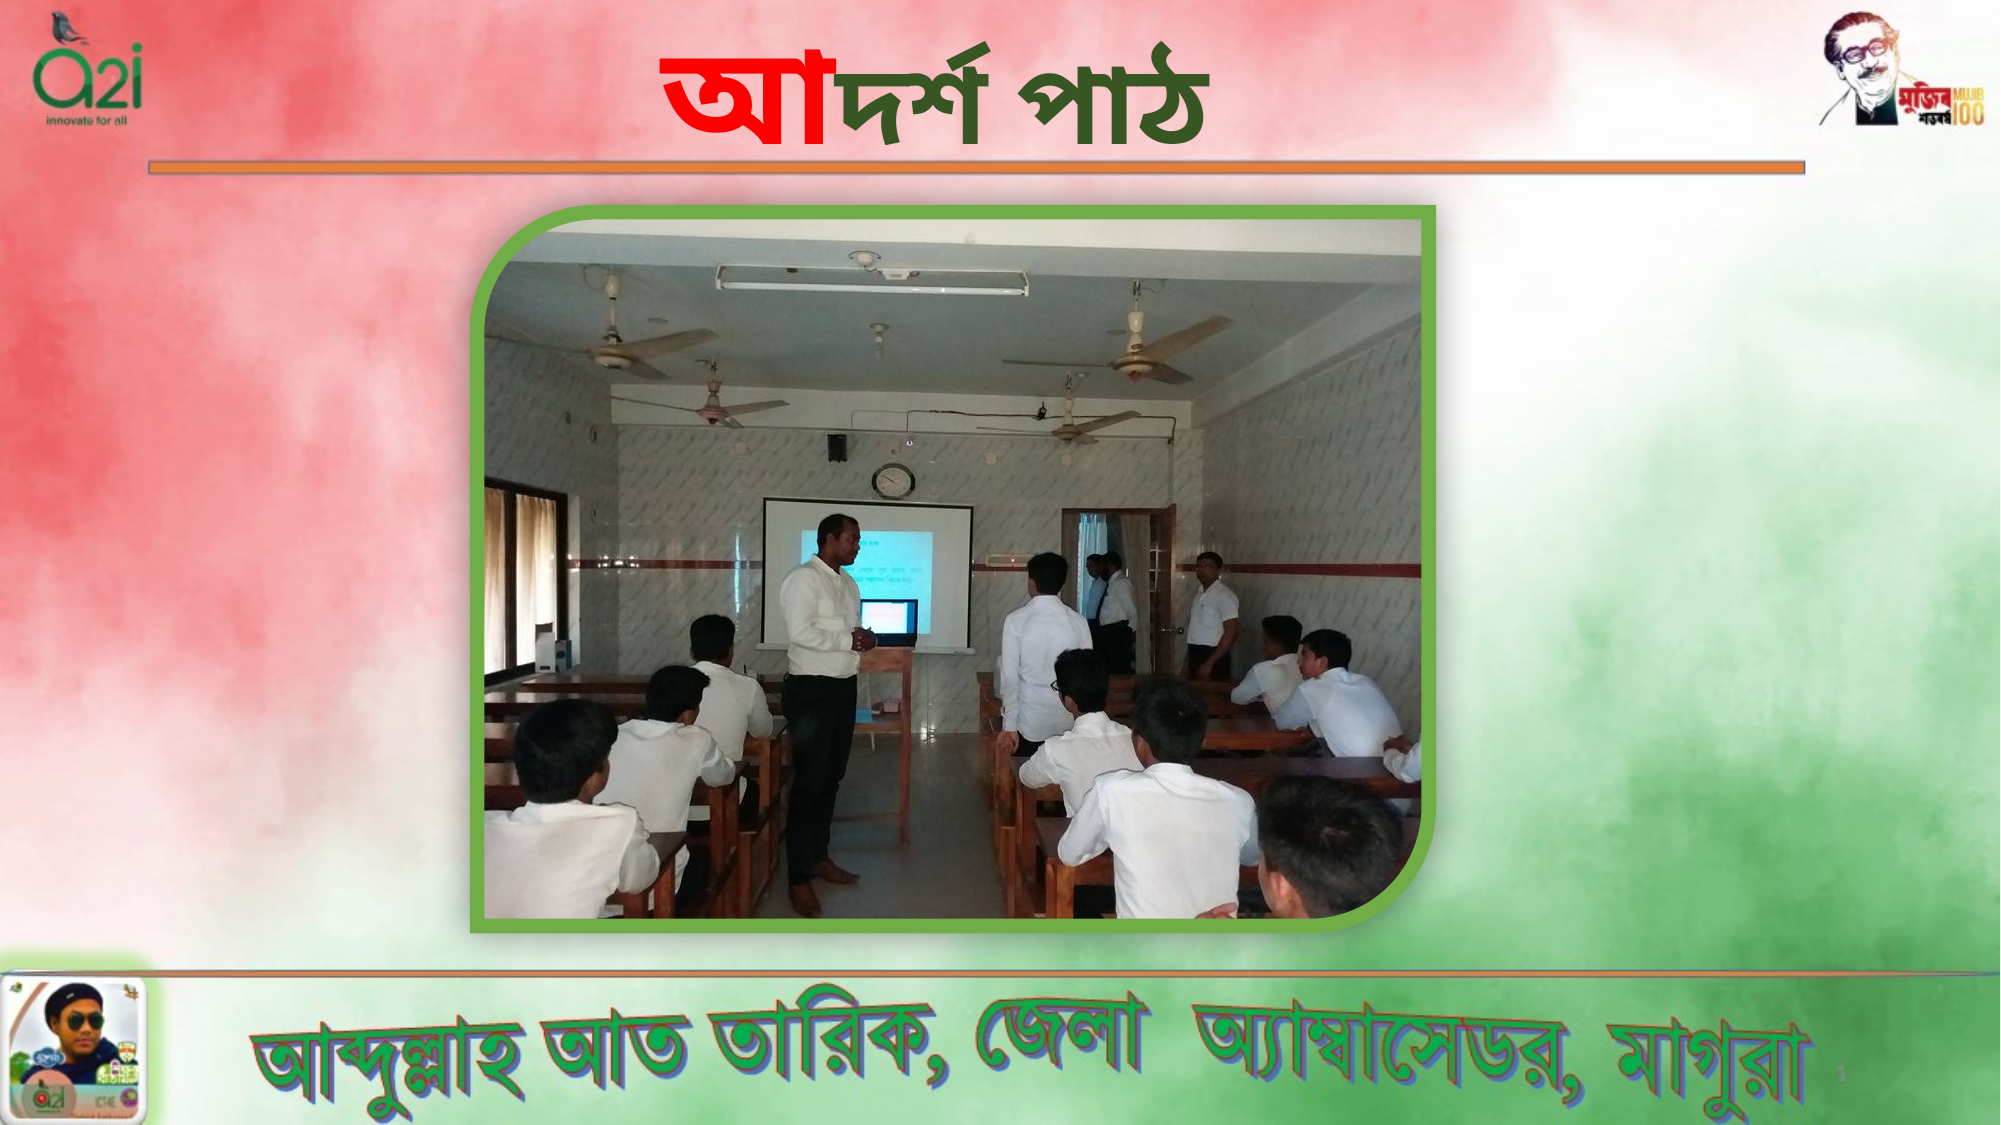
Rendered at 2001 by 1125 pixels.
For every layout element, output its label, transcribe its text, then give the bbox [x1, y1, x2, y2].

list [477, 212, 1429, 926]
text_box আদর্শ পাঠ [646, 0, 1224, 180]
picture [0, 0, 2001, 1125]
